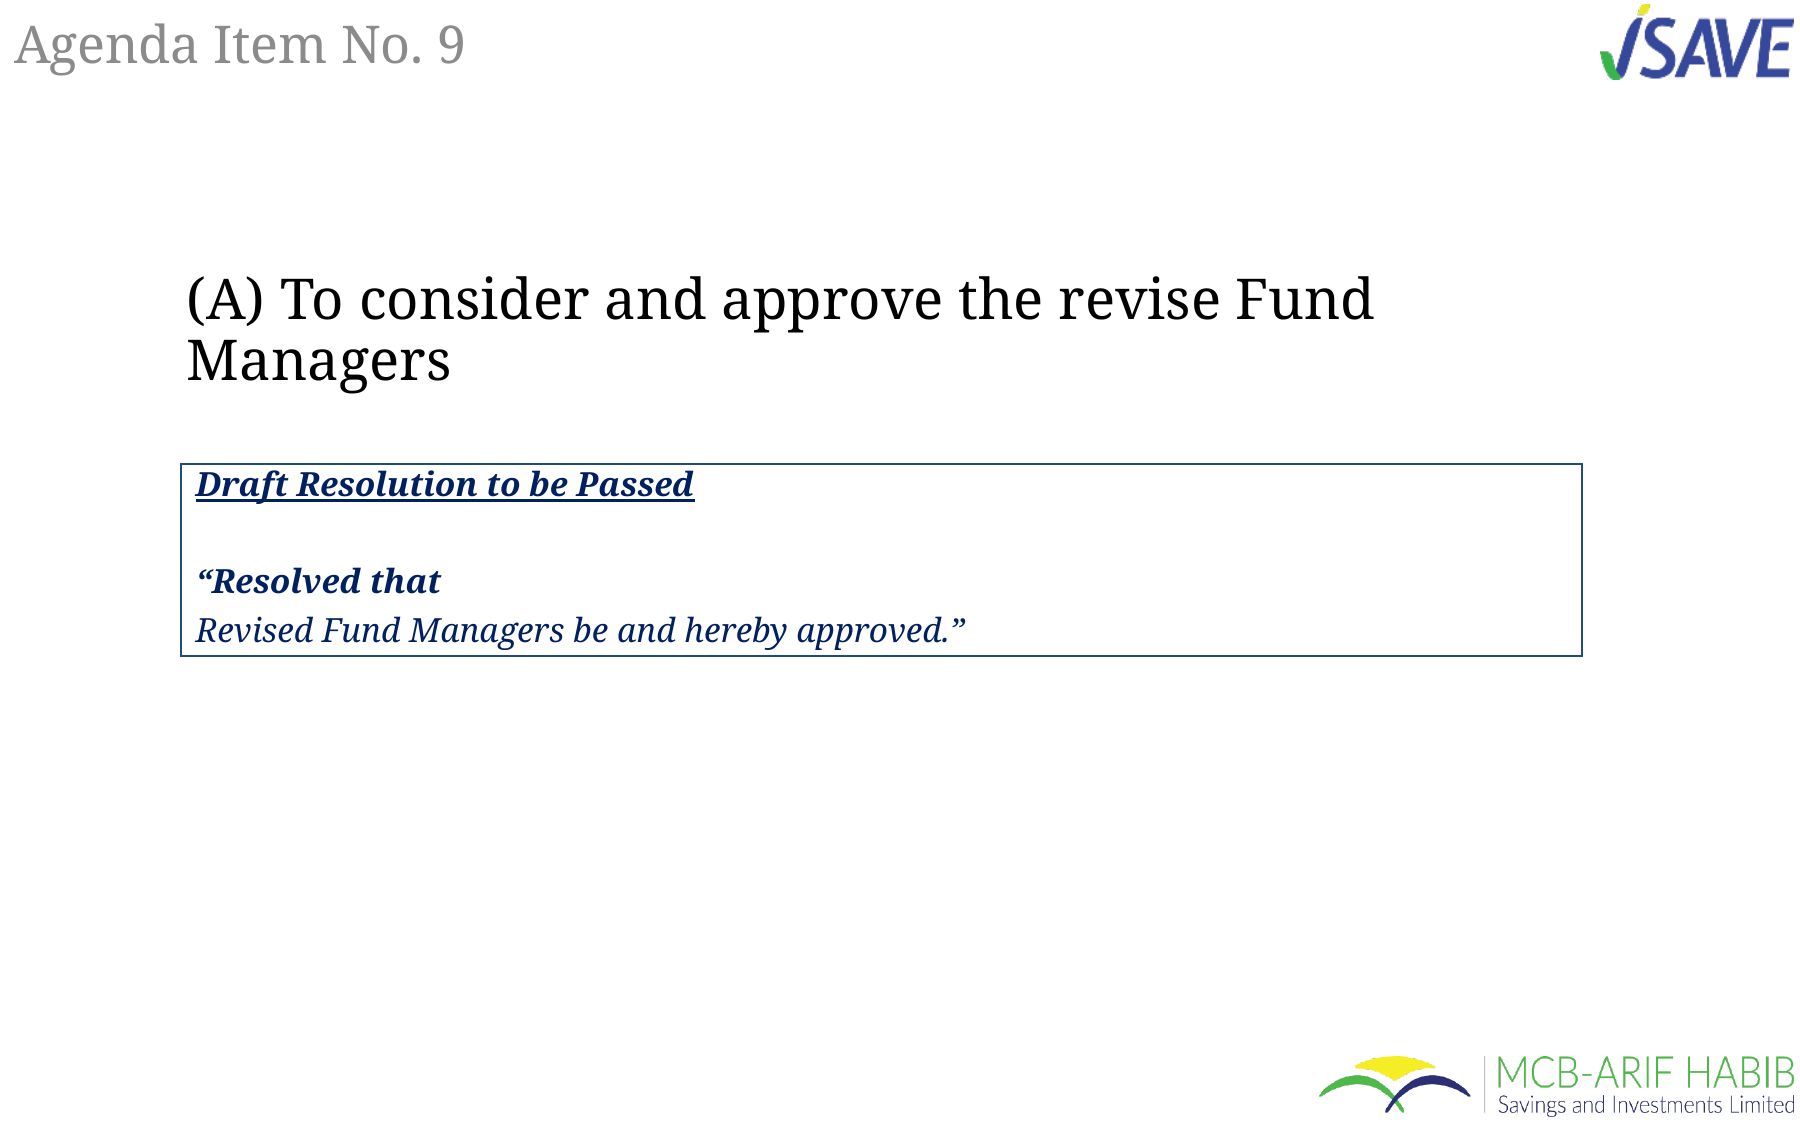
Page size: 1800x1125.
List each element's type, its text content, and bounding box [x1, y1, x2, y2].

text_box Agenda Item No. 9 [0, 0, 522, 94]
title (A) To consider and approve the revise Fund Managers [171, 258, 1583, 405]
picture [1319, 1056, 1794, 1117]
text_box Draft Resolution to be Passed “Resolved that Revised Fund Managers be and hereby approved.” [180, 463, 1583, 657]
picture [1600, 4, 1794, 80]
